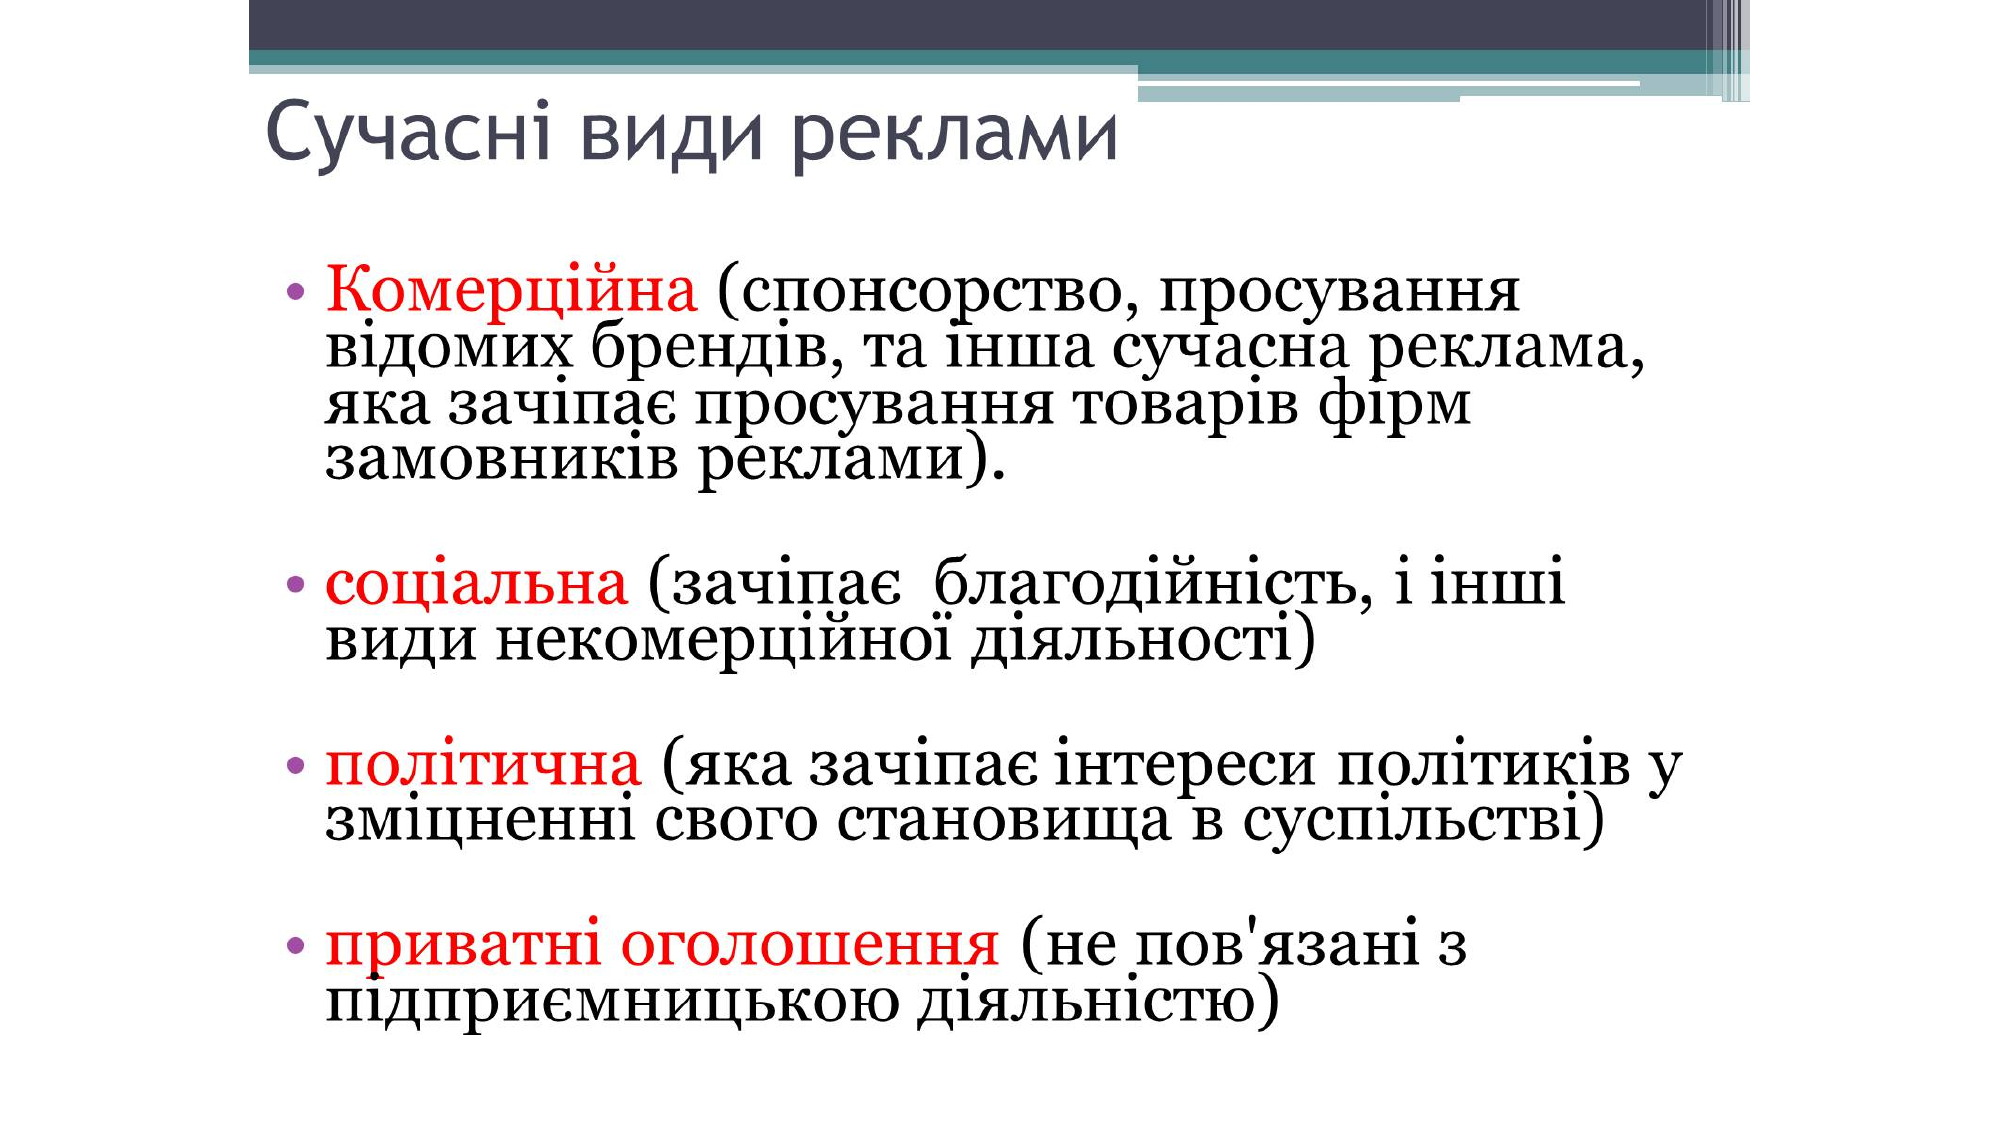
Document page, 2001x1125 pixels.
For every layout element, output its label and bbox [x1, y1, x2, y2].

picture [249, 0, 1750, 1125]
